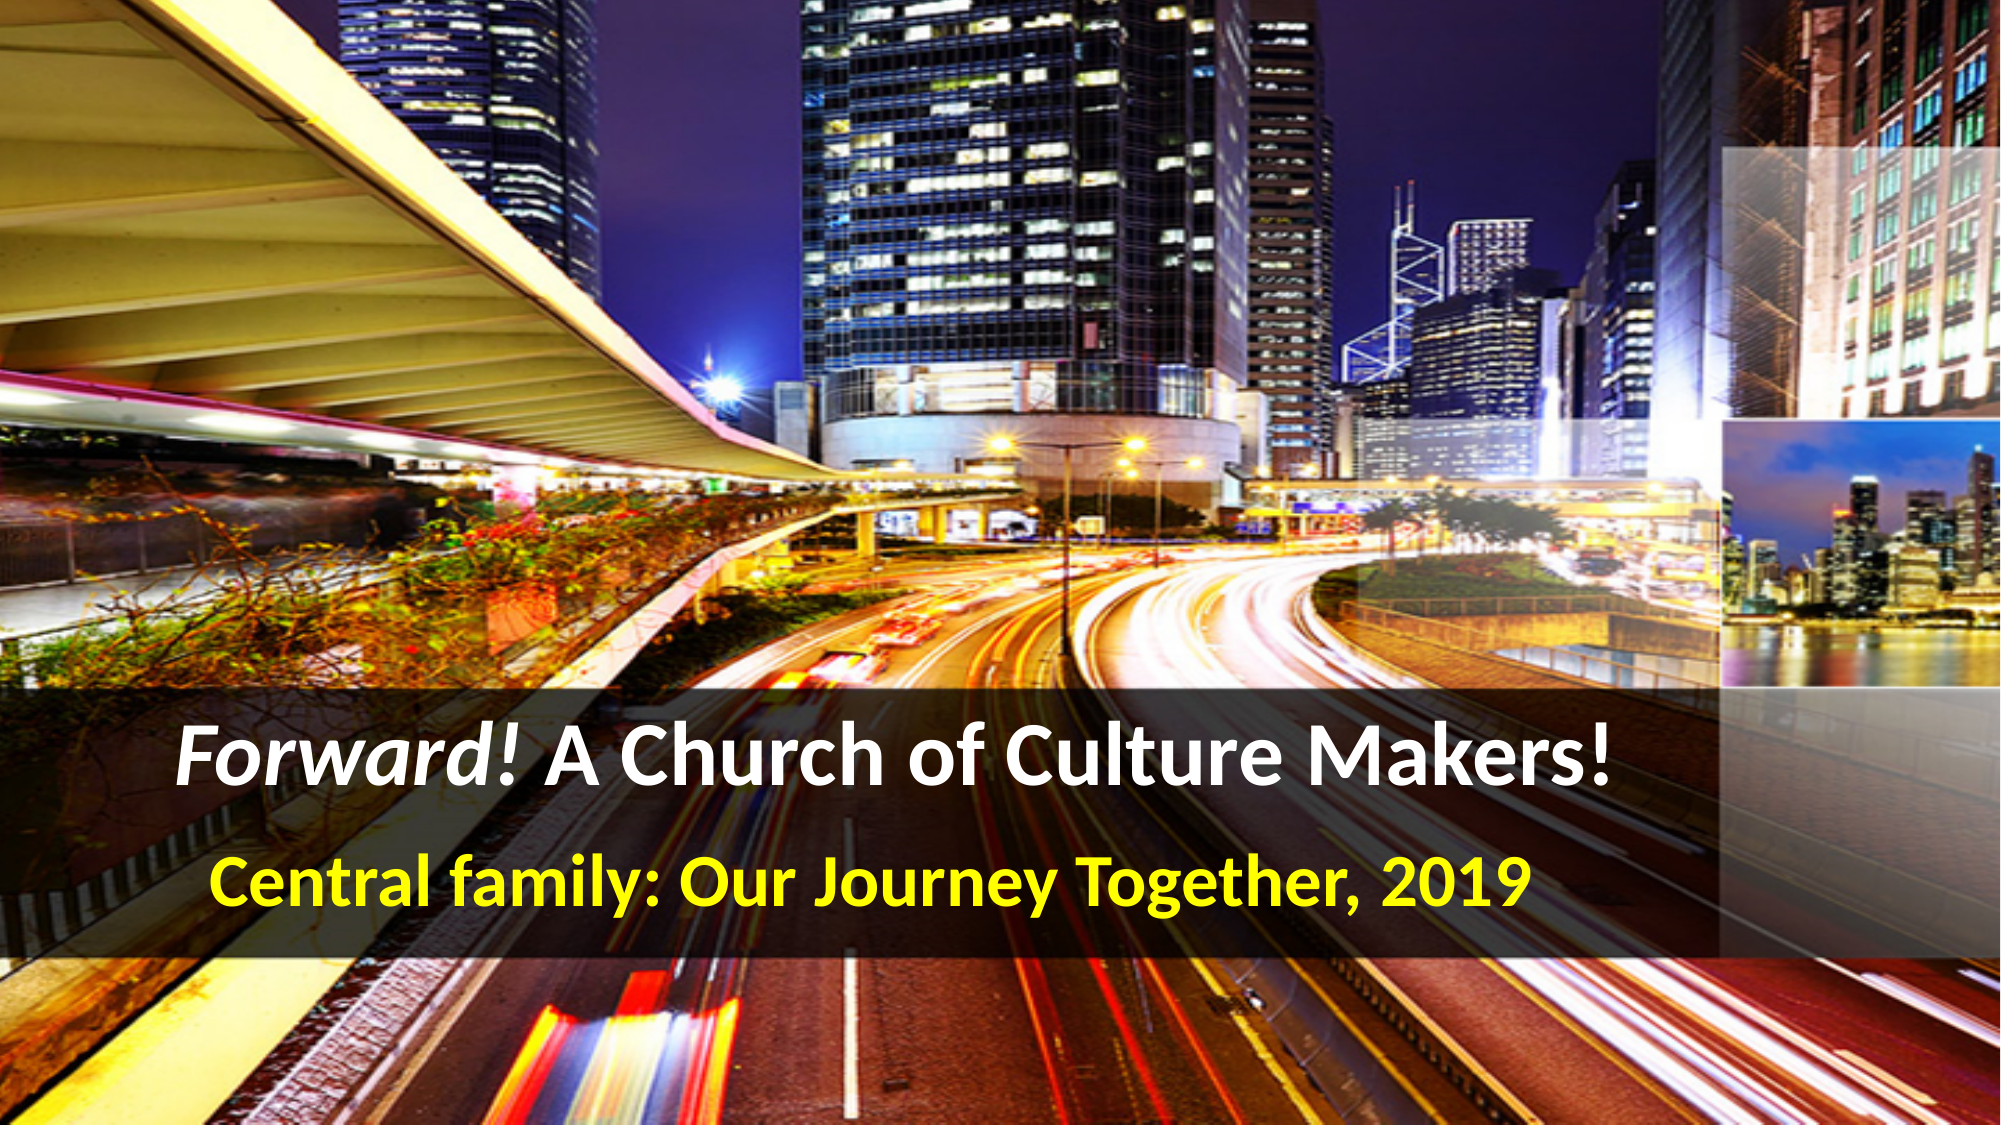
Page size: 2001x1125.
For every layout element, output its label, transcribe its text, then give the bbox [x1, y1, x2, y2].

subtitle Central family: Our Journey Together, 2019 [0, 833, 1754, 943]
picture [0, 0, 2001, 1125]
title Forward! A Church of Culture Makers! [38, 626, 1754, 813]
